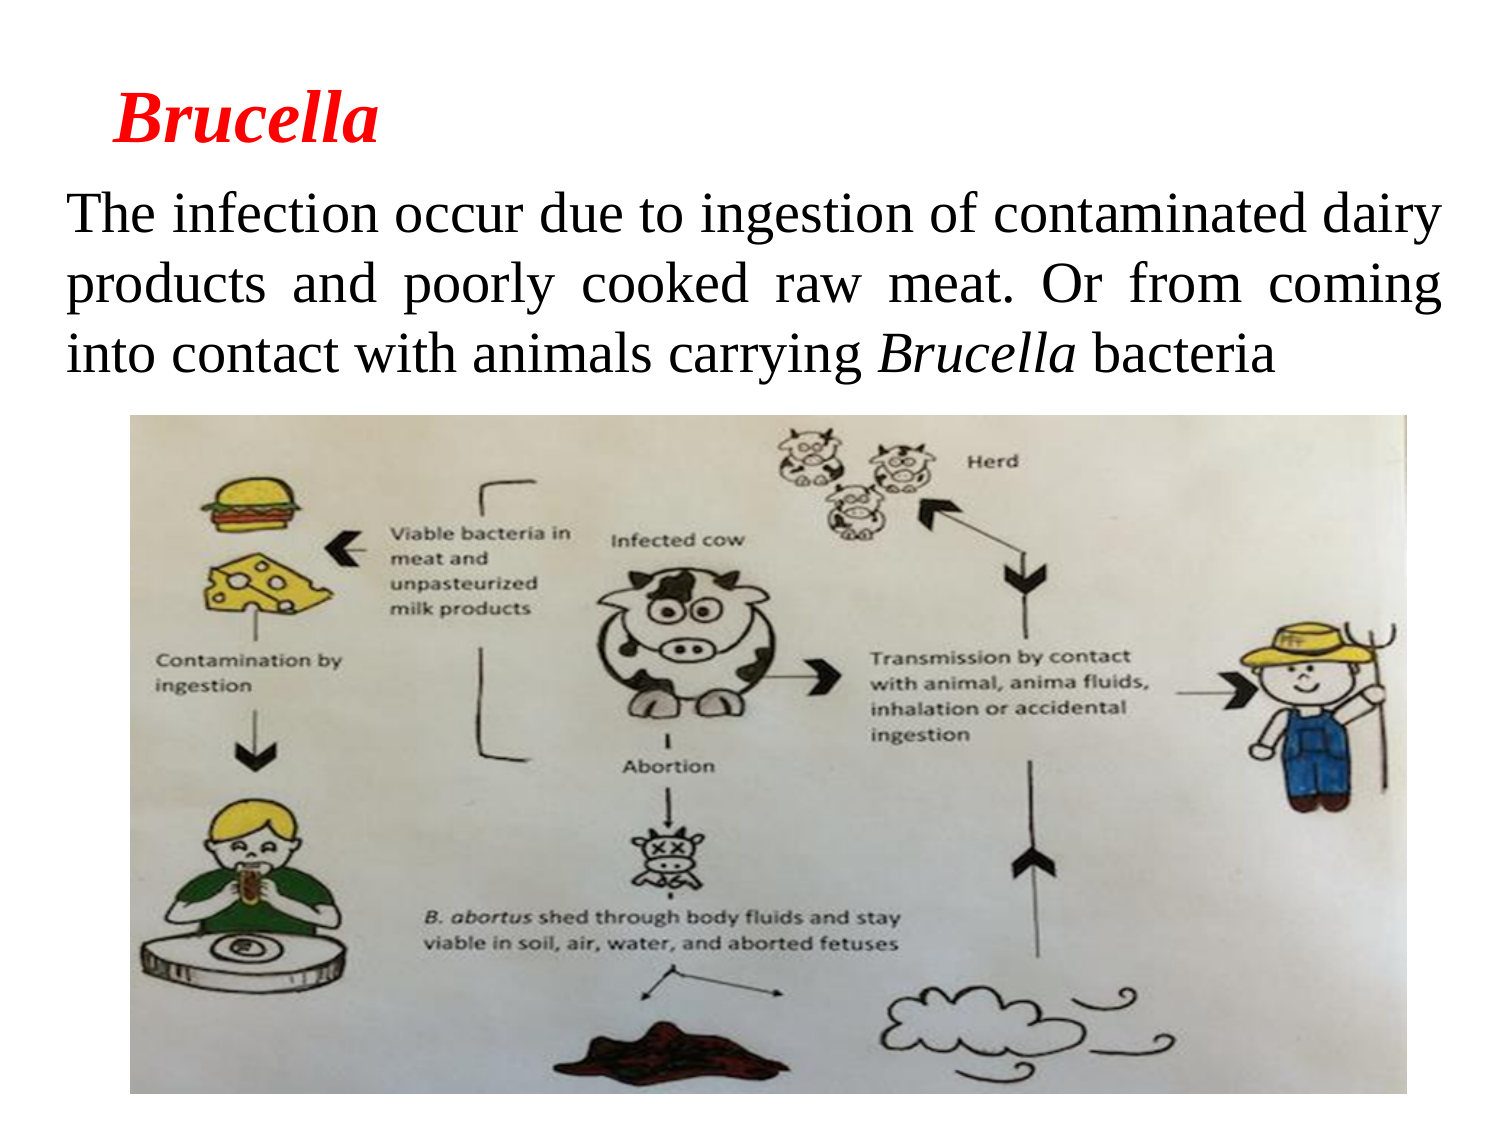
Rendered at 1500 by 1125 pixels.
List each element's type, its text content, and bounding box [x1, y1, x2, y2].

picture [129, 415, 1407, 1095]
text_box The infection occur due to ingestion of contaminated dairy products and poorly cooked raw meat. Or from coming into contact with animals carrying Brucella bacteria [51, 166, 1459, 392]
text_box Brucella [98, 60, 1412, 166]
